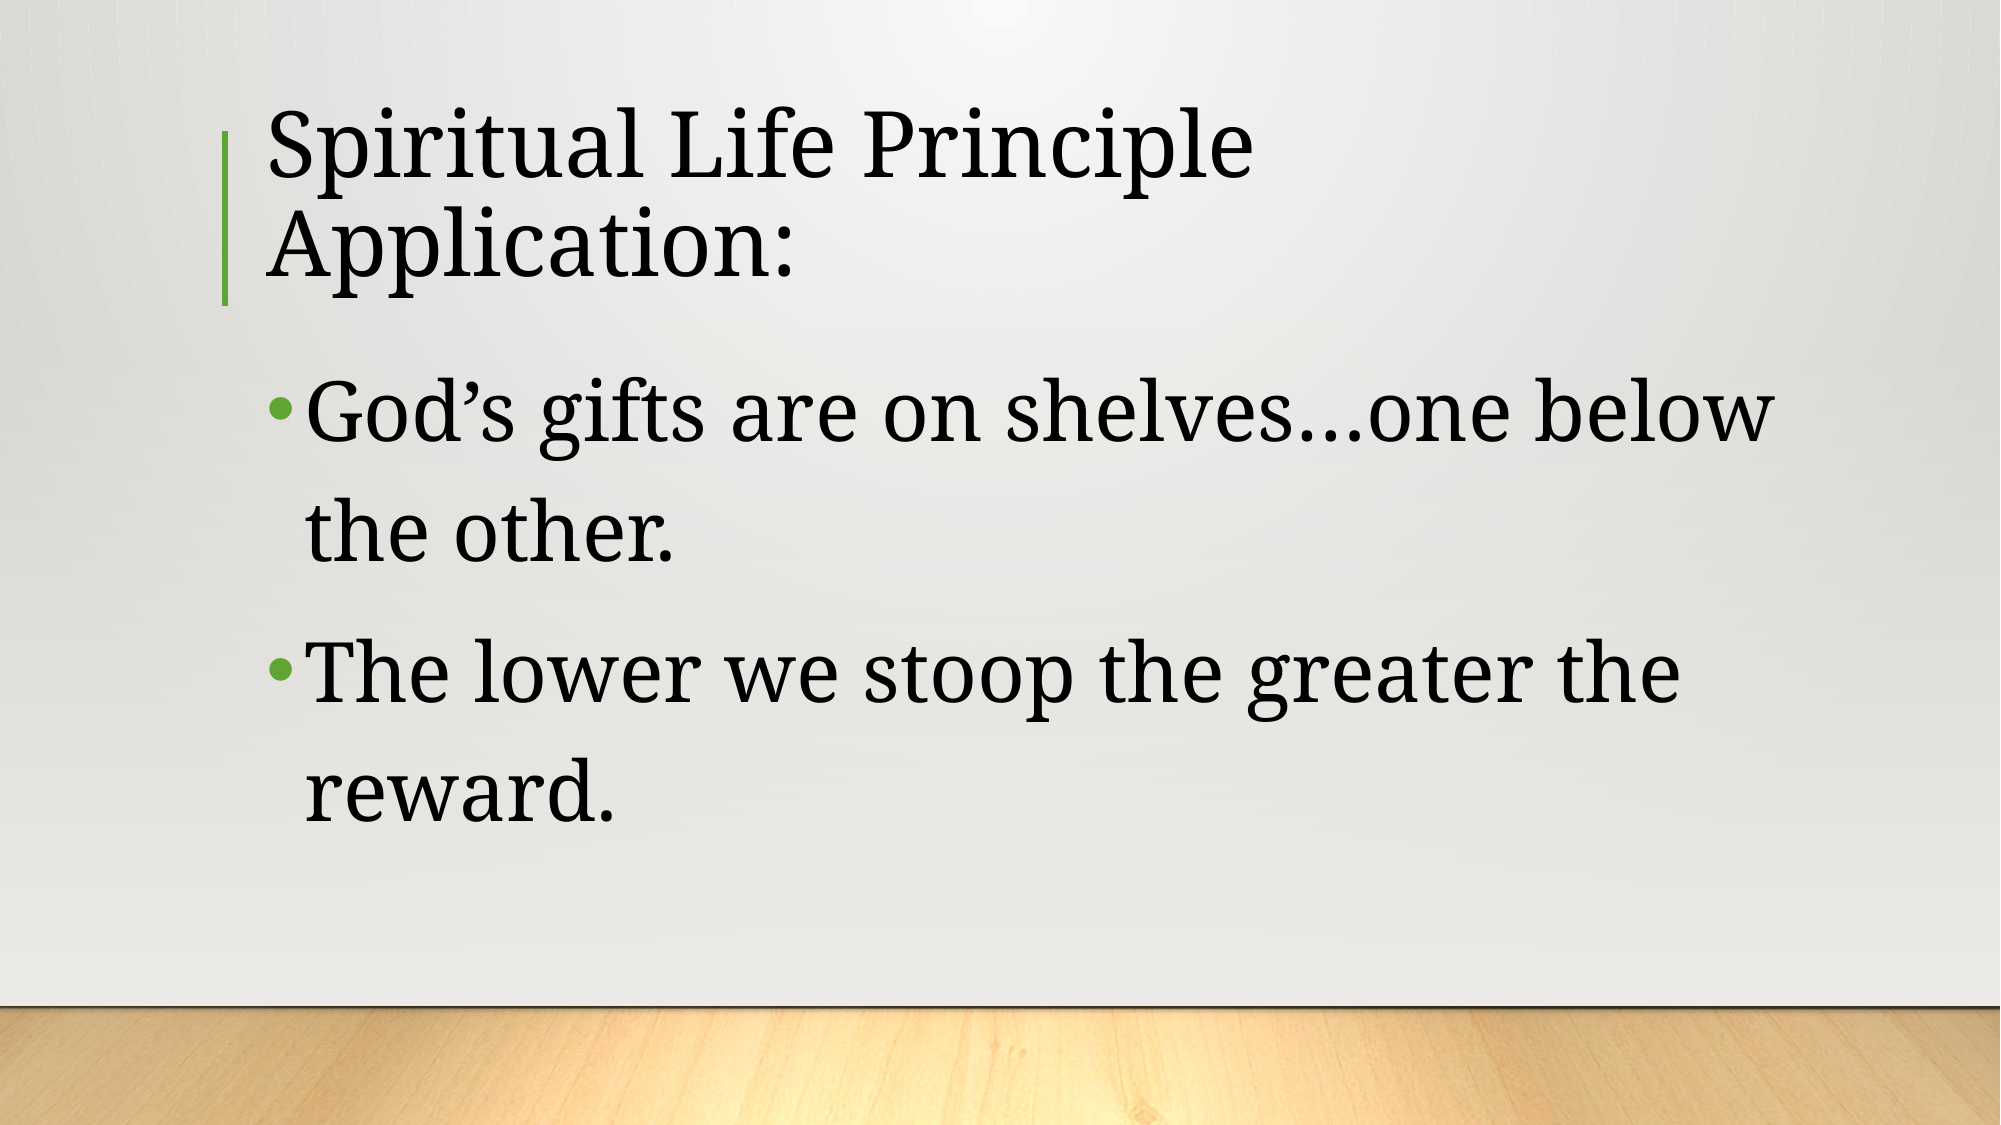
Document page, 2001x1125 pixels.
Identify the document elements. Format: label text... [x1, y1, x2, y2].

picture [0, 1006, 2000, 1125]
list God’s gifts are on shelves…one below the other. The lower we stoop the greater the reward. [251, 330, 1814, 897]
title Spiritual Life Principle Application: [251, 131, 1814, 305]
